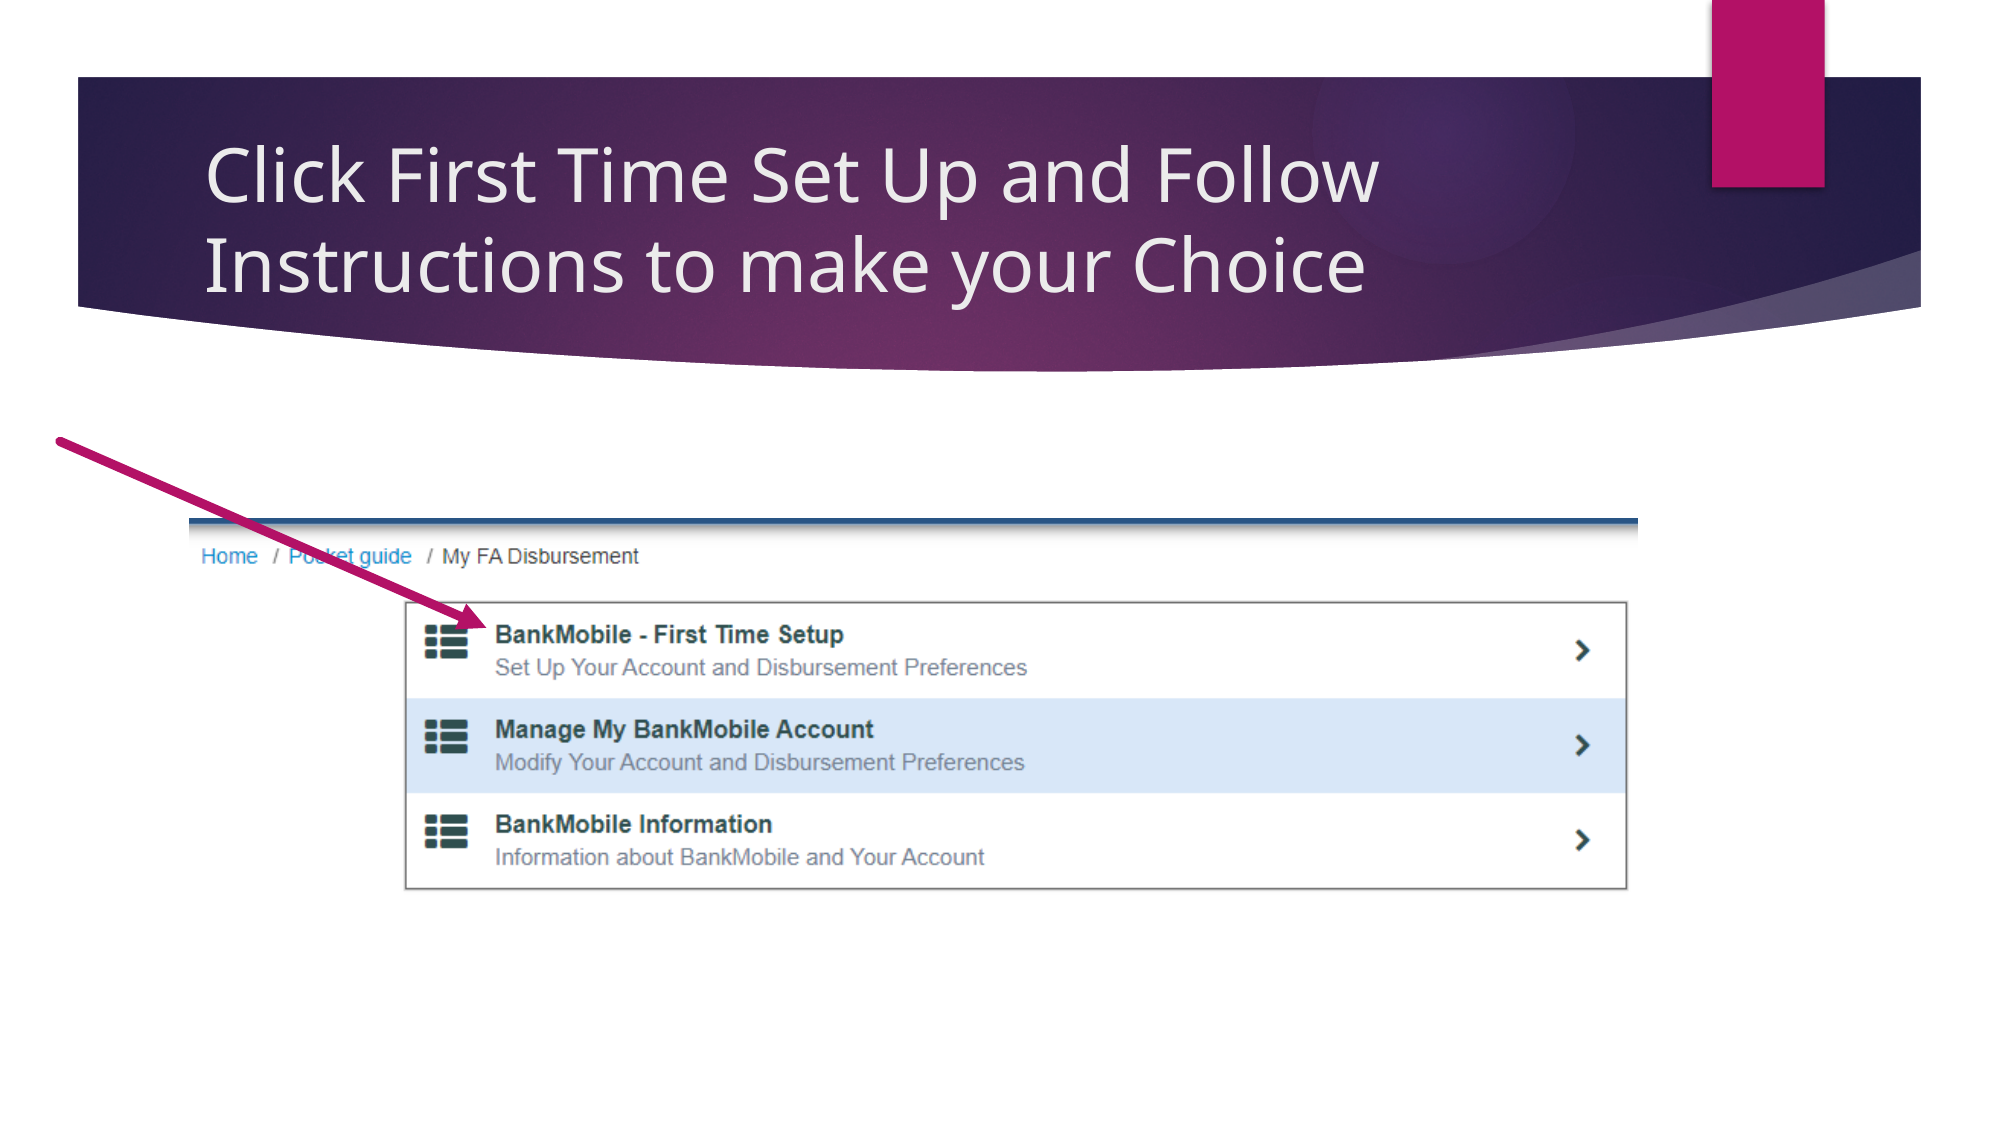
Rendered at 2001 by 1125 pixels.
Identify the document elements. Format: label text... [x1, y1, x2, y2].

title Click First Time Set Up and Follow Instructions to make your Choice [189, 159, 1627, 276]
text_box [59, 441, 487, 629]
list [189, 518, 1638, 905]
